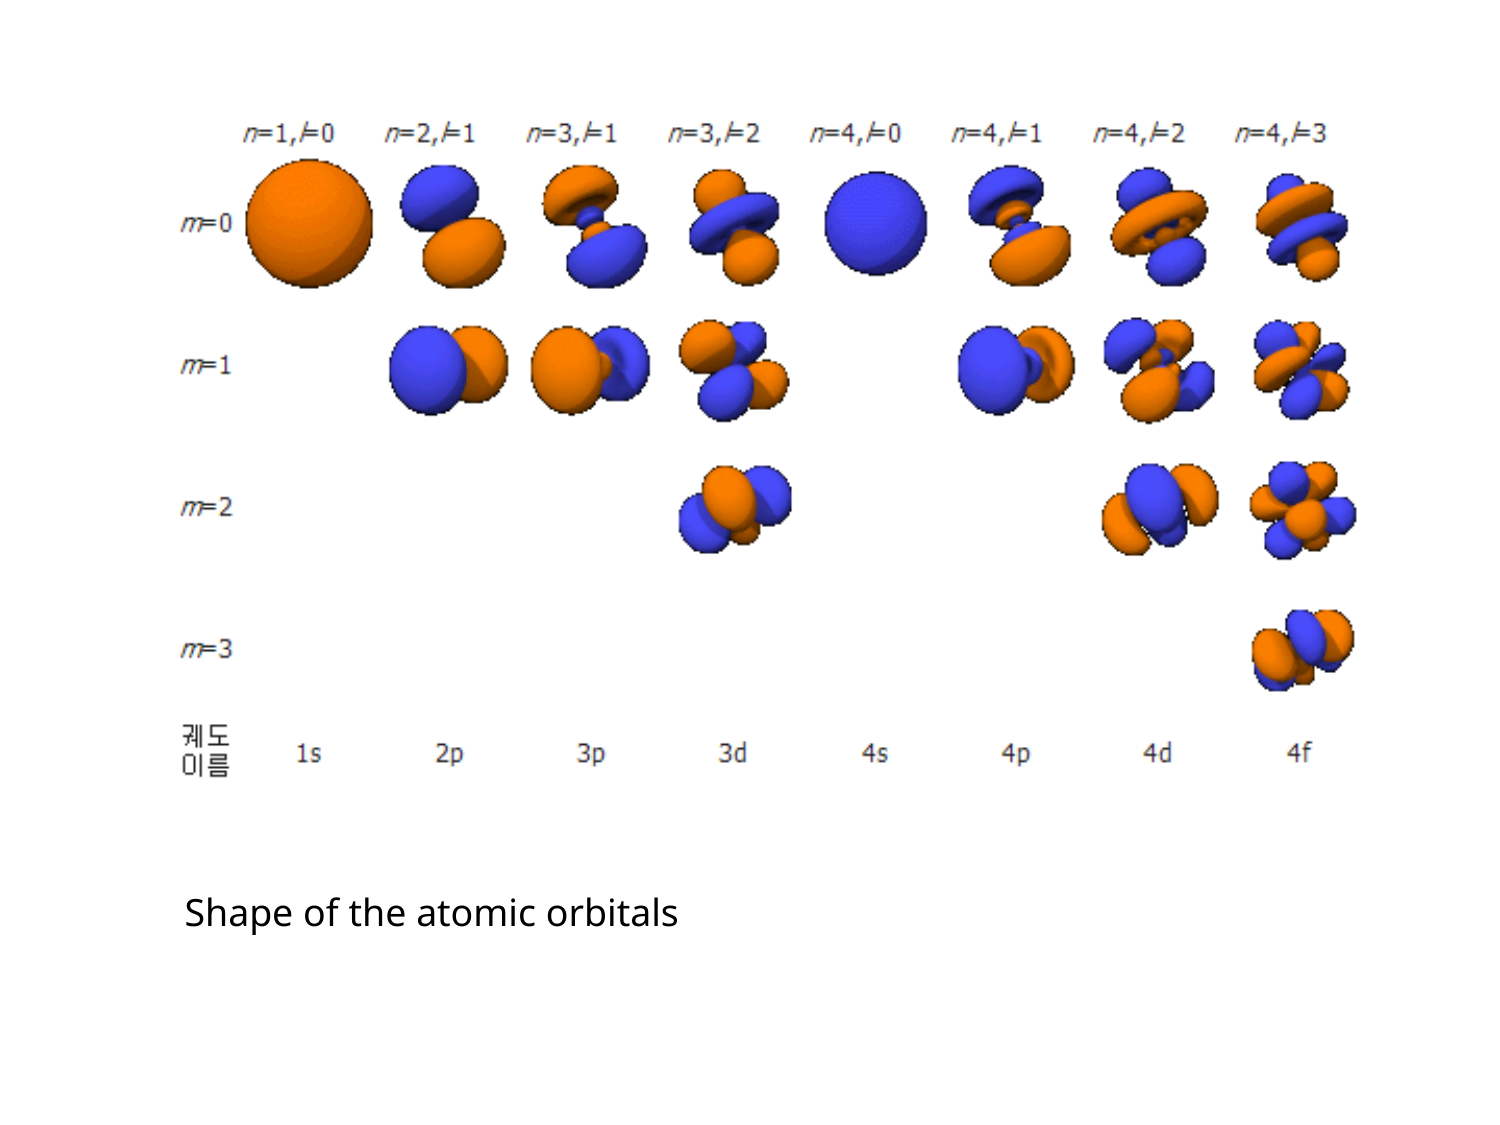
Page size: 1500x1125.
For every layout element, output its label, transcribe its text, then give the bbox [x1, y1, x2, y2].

picture [144, 101, 1388, 792]
text_box Shape of the atomic orbitals [169, 881, 695, 942]
